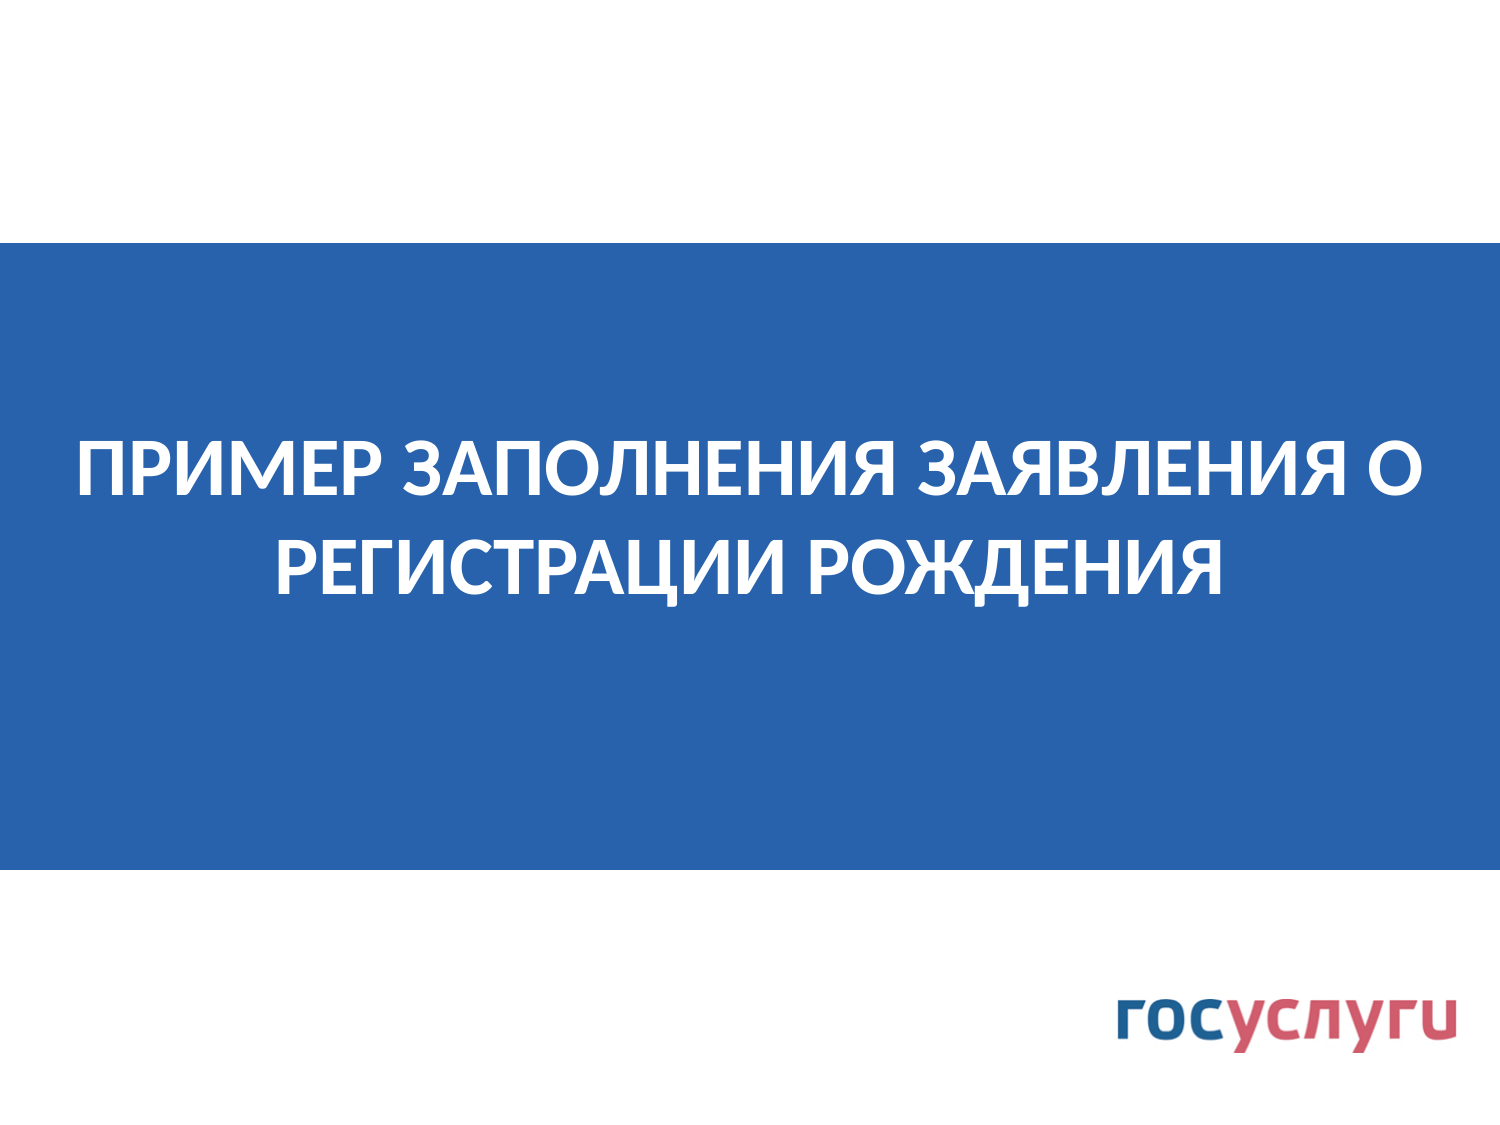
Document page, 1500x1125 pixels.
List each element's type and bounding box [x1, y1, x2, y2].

picture [1115, 999, 1459, 1053]
picture [0, 243, 1500, 870]
